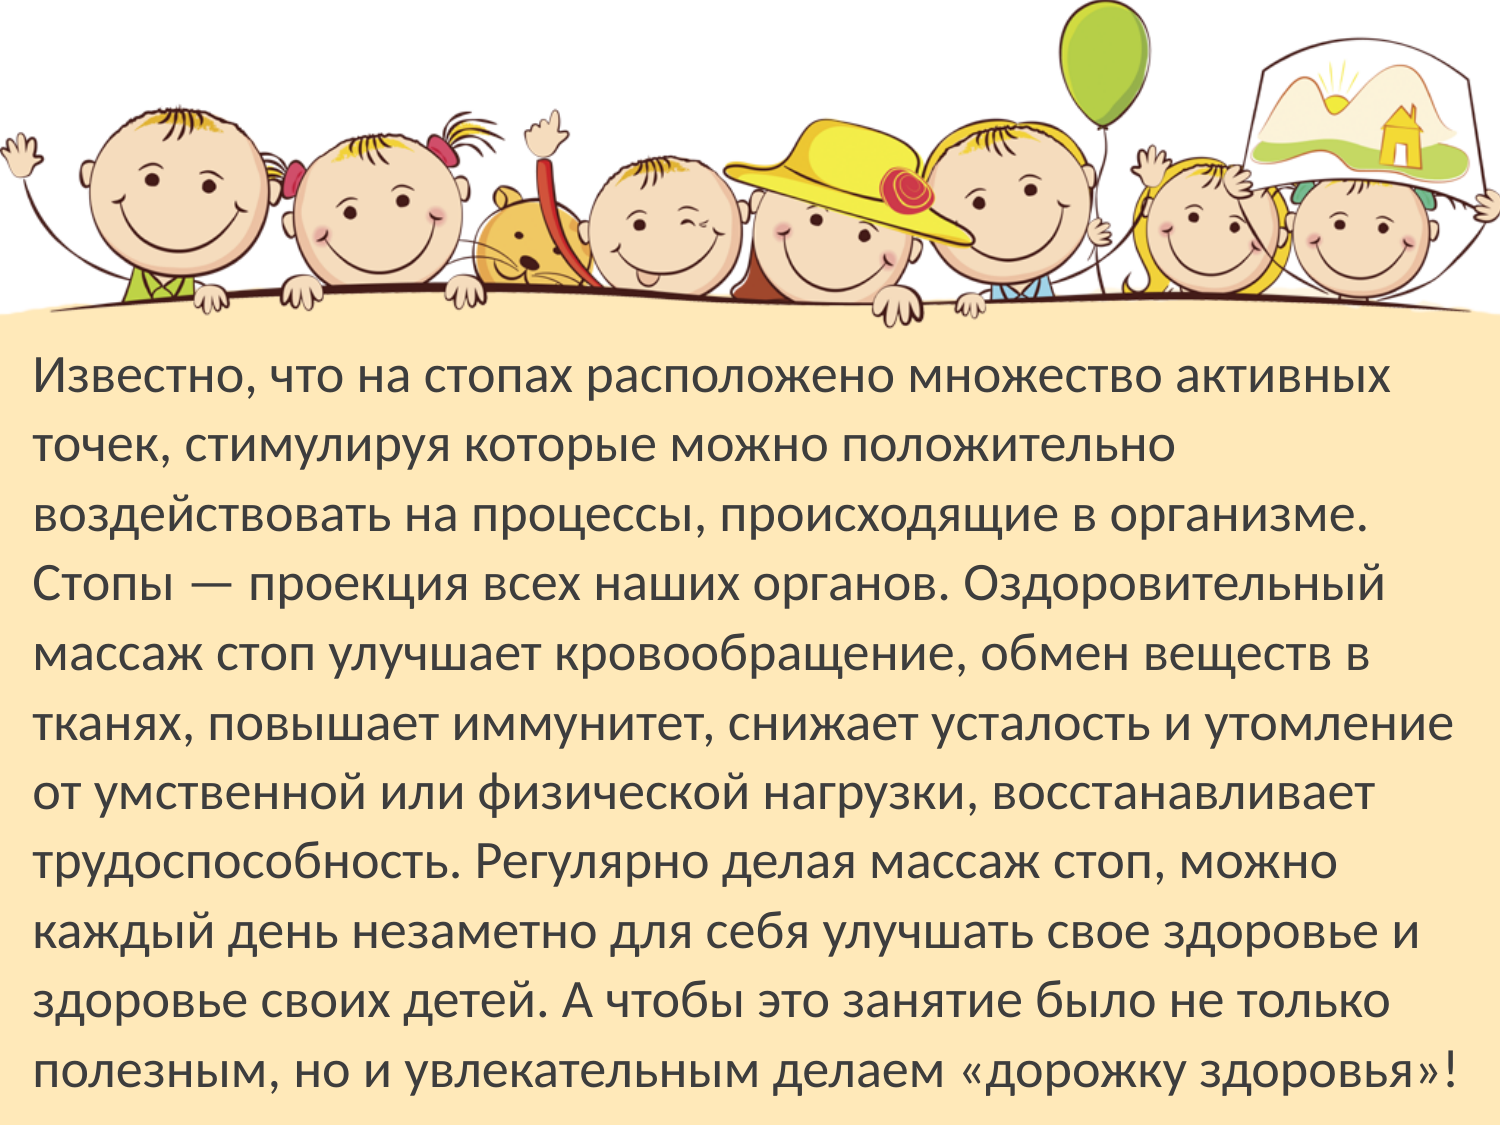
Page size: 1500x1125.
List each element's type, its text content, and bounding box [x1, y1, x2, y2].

picture [0, 0, 1500, 1125]
text_box Известно, что на стопах расположено множество активных точек, стимулируя которые можно положительно воздействовать на процессы, происходящие в организме. Стопы — проекция всех наших органов. Оздоровительный массаж стоп улучшает кровообращение, обмен веществ в тканях, повышает иммунитет, снижает усталость и утомление от умственной или физической нагрузки, восстанавливает трудоспособность. Регулярно делая массаж стоп, можно каждый день незаметно для себя улучшать свое здоровье и здоровье своих детей. А чтобы это занятие было не только полезным, но и увлекательным делаем «дорожку здоровья»! [17, 326, 1500, 1106]
